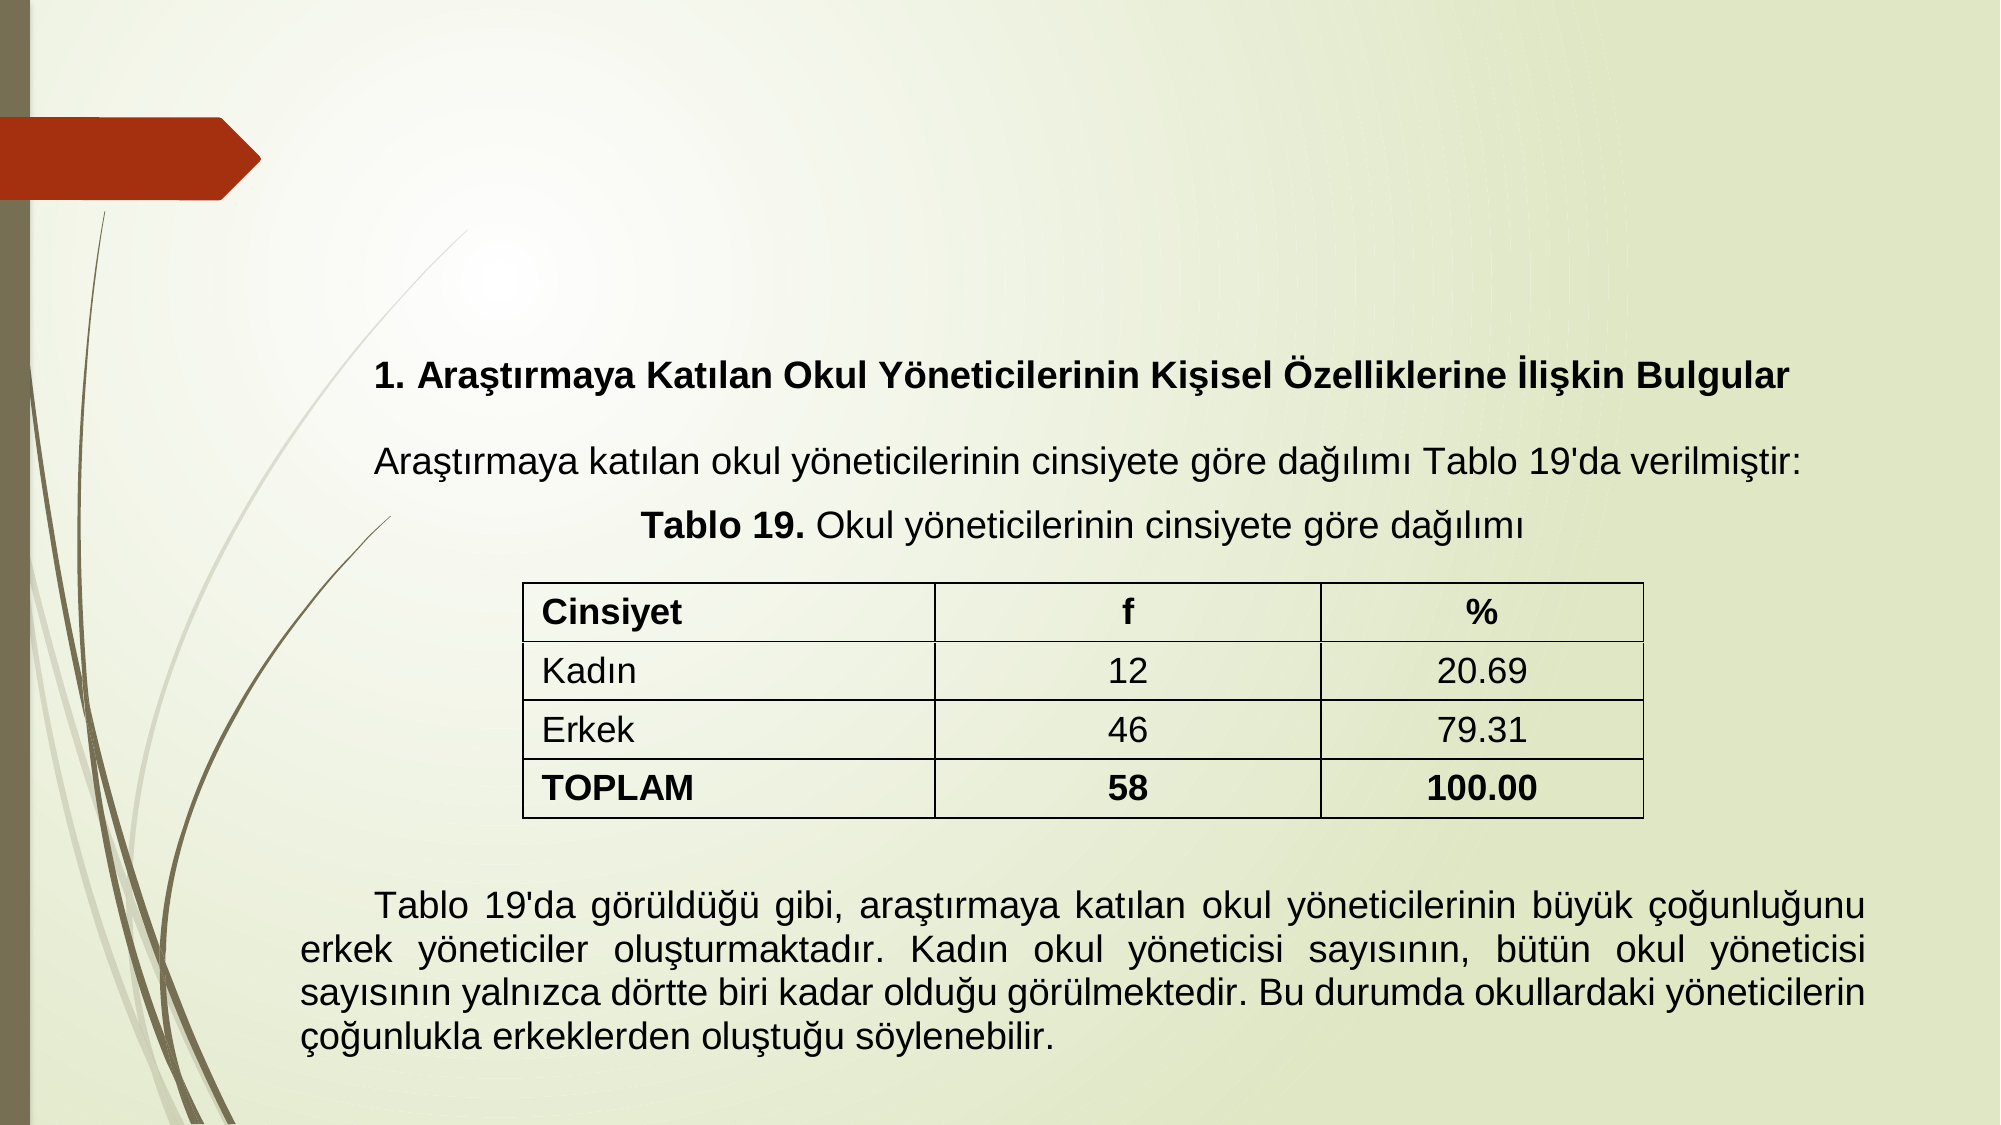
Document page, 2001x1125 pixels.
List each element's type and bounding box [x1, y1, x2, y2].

list [299, 312, 1867, 1079]
